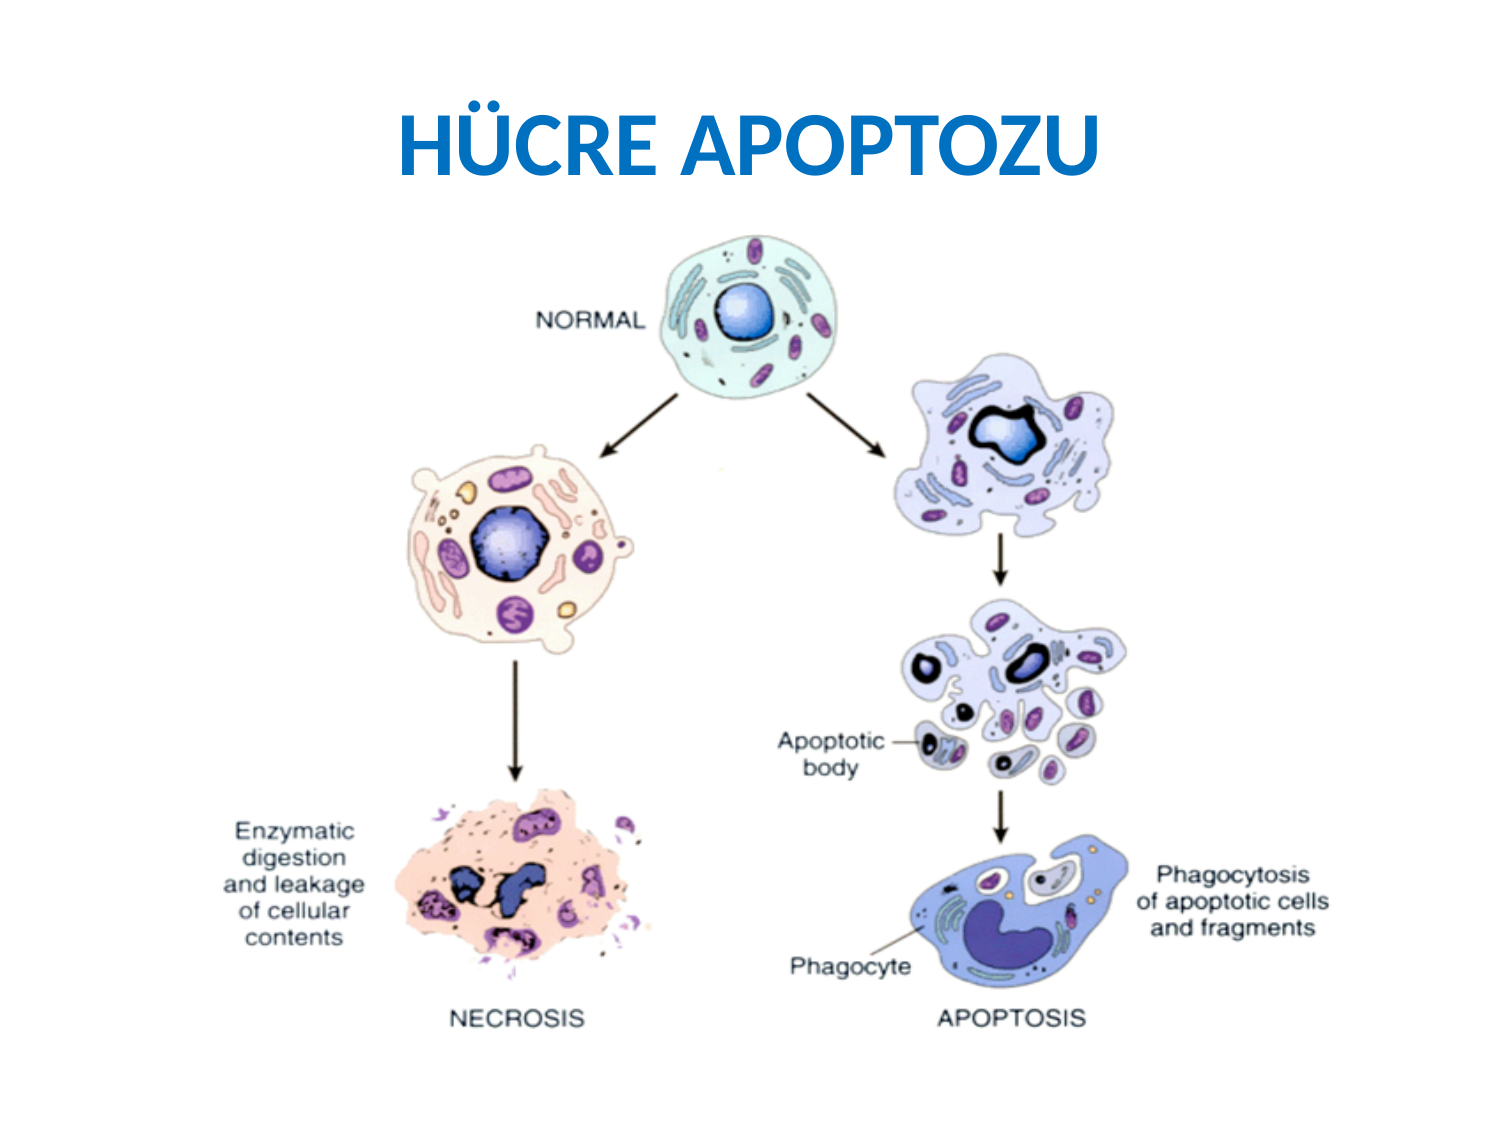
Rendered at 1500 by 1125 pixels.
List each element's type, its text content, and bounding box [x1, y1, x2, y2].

picture [222, 234, 1337, 1032]
title HÜCRE APOPTOZU [75, 45, 1425, 233]
